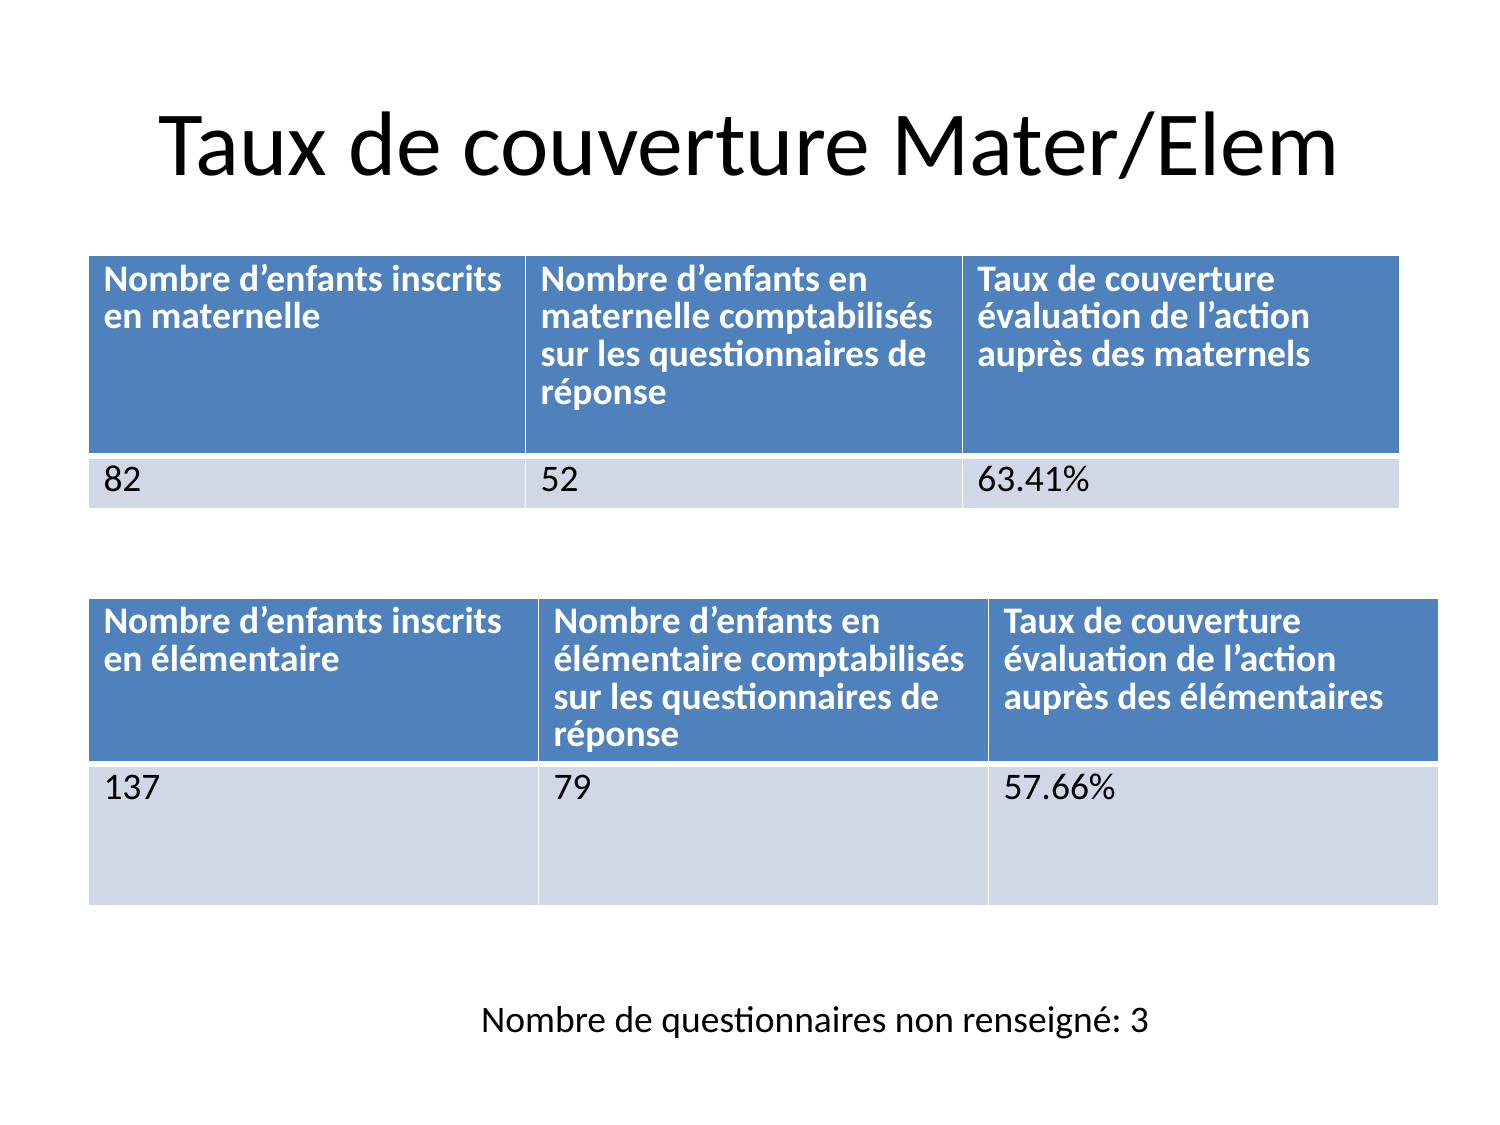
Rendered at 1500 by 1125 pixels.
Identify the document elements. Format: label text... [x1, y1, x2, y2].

table_header Taux de couverture évaluation de l’action auprès des élémentaires [989, 599, 1438, 761]
table_cell 137 [89, 767, 538, 905]
table_cell 63.41% [963, 459, 1399, 508]
table_header Nombre d’enfants inscrits en élémentaire [89, 599, 538, 761]
title Taux de couverture Mater/Elem [75, 45, 1425, 233]
table_cell 57.66% [989, 767, 1438, 905]
table_header Nombre d’enfants en maternelle comptabilisés sur les questionnaires de réponse [526, 256, 962, 453]
table_header Taux de couverture évaluation de l’action auprès des maternels [963, 256, 1399, 453]
table_cell 52 [526, 459, 962, 508]
table_cell 82 [89, 459, 525, 508]
table_header Nombre d’enfants en élémentaire comptabilisés sur les questionnaires de réponse [539, 599, 988, 761]
table_header Nombre d’enfants inscrits en maternelle [89, 256, 525, 453]
text_box Nombre de questionnaires non renseigné: 3 [466, 987, 1223, 1048]
table_cell 79 [539, 767, 988, 905]
